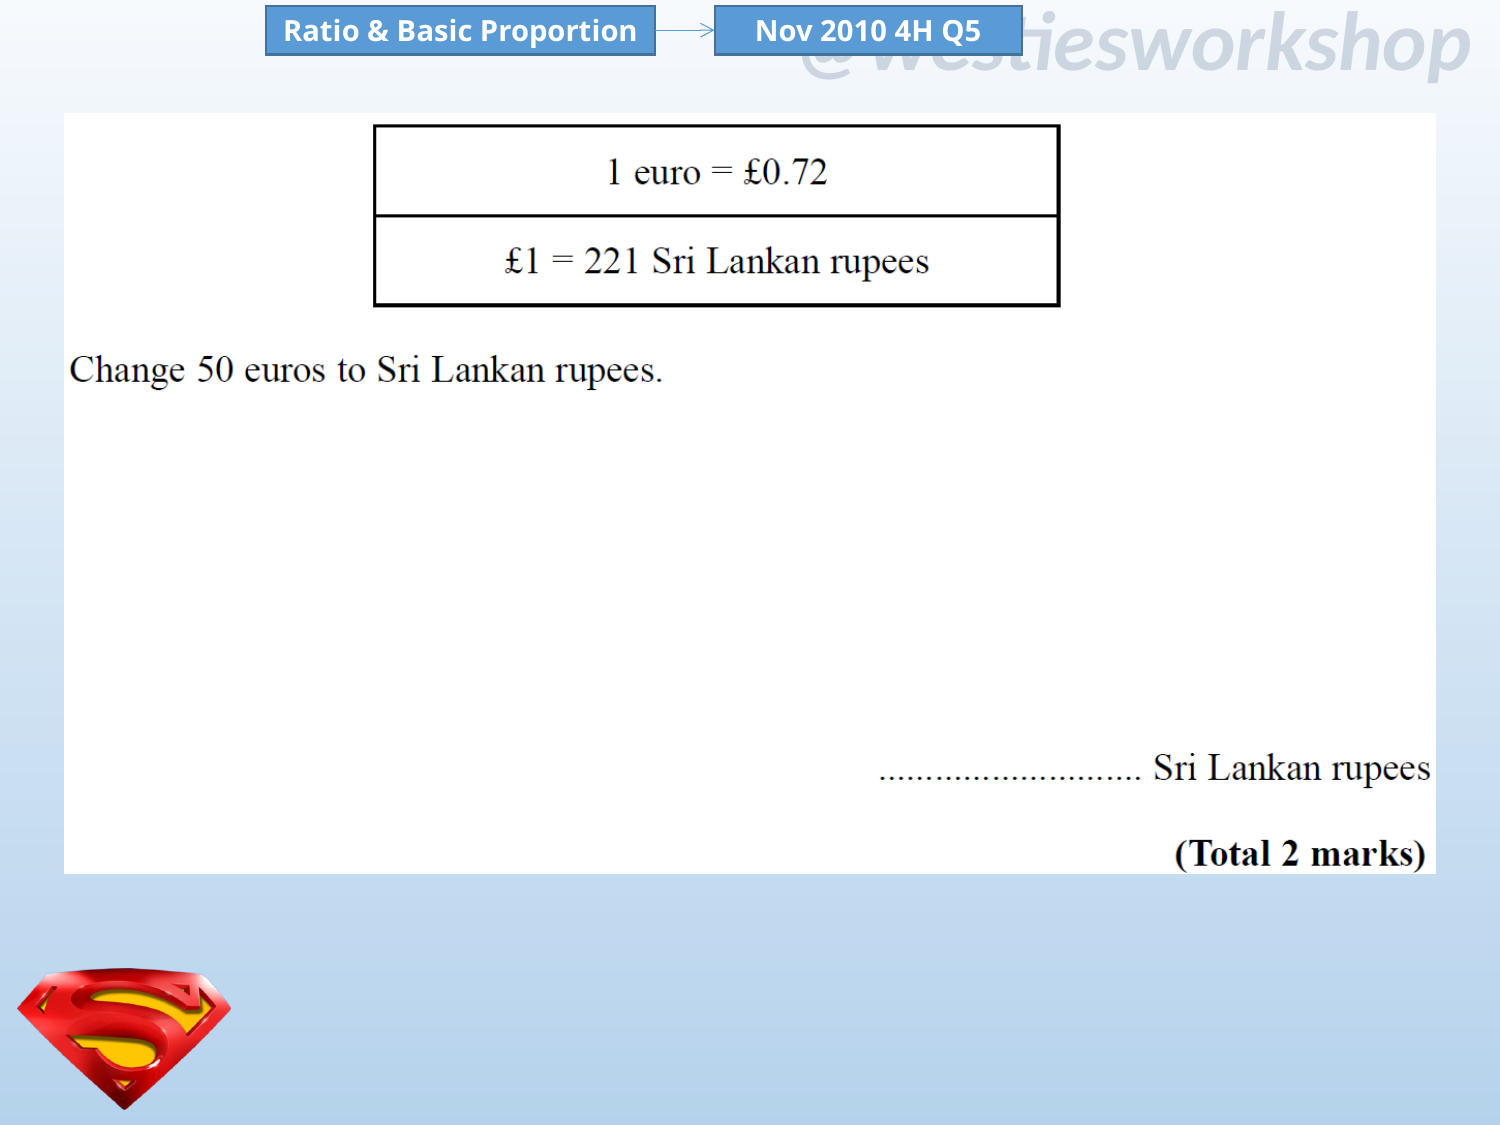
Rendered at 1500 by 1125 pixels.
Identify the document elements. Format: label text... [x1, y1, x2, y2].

picture [64, 113, 1436, 874]
text_box Nov 2010 4H Q5 [714, 5, 1023, 56]
picture [17, 968, 231, 1110]
text_box Ratio & Basic Proportion [265, 5, 656, 56]
